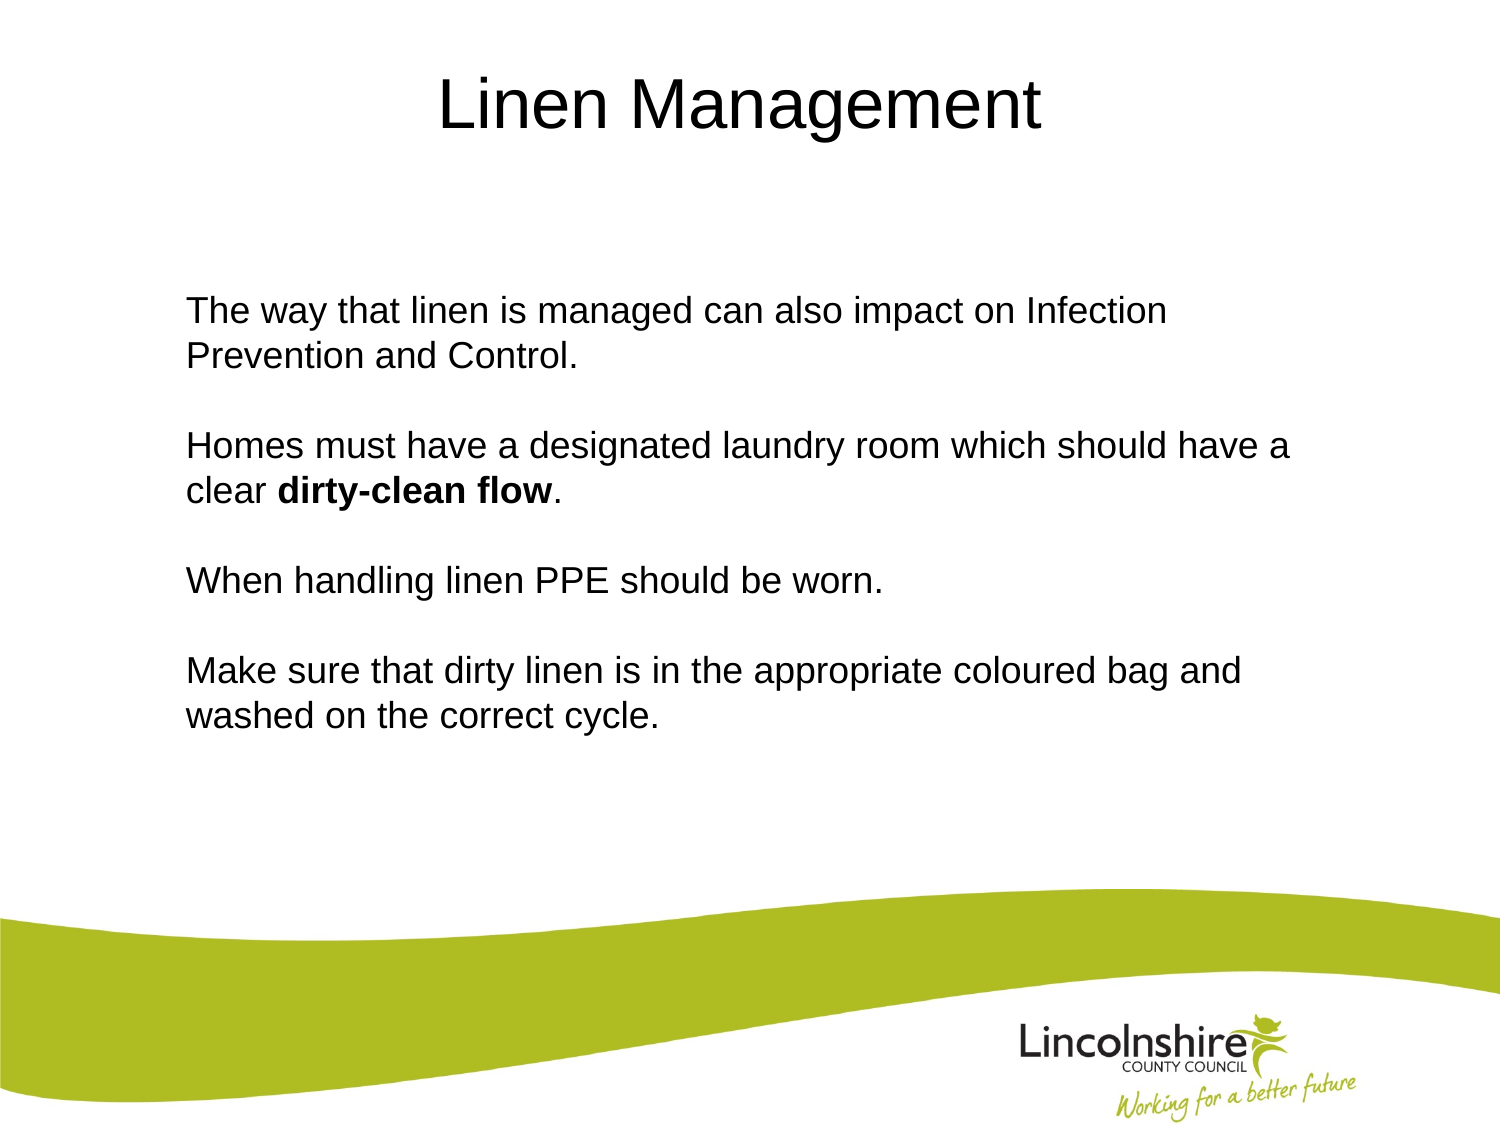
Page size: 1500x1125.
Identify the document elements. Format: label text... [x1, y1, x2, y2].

text_box The way that linen is managed can also impact on Infection Prevention and Control. Homes must have a designated laundry room which should have a clear dirty-clean flow. When handling linen PPE should be worn. Make sure that dirty linen is in the appropriate coloured bag and washed on the correct cycle. [171, 278, 1306, 834]
picture [0, 889, 1500, 1125]
text_box Linen Management [112, 49, 1388, 185]
